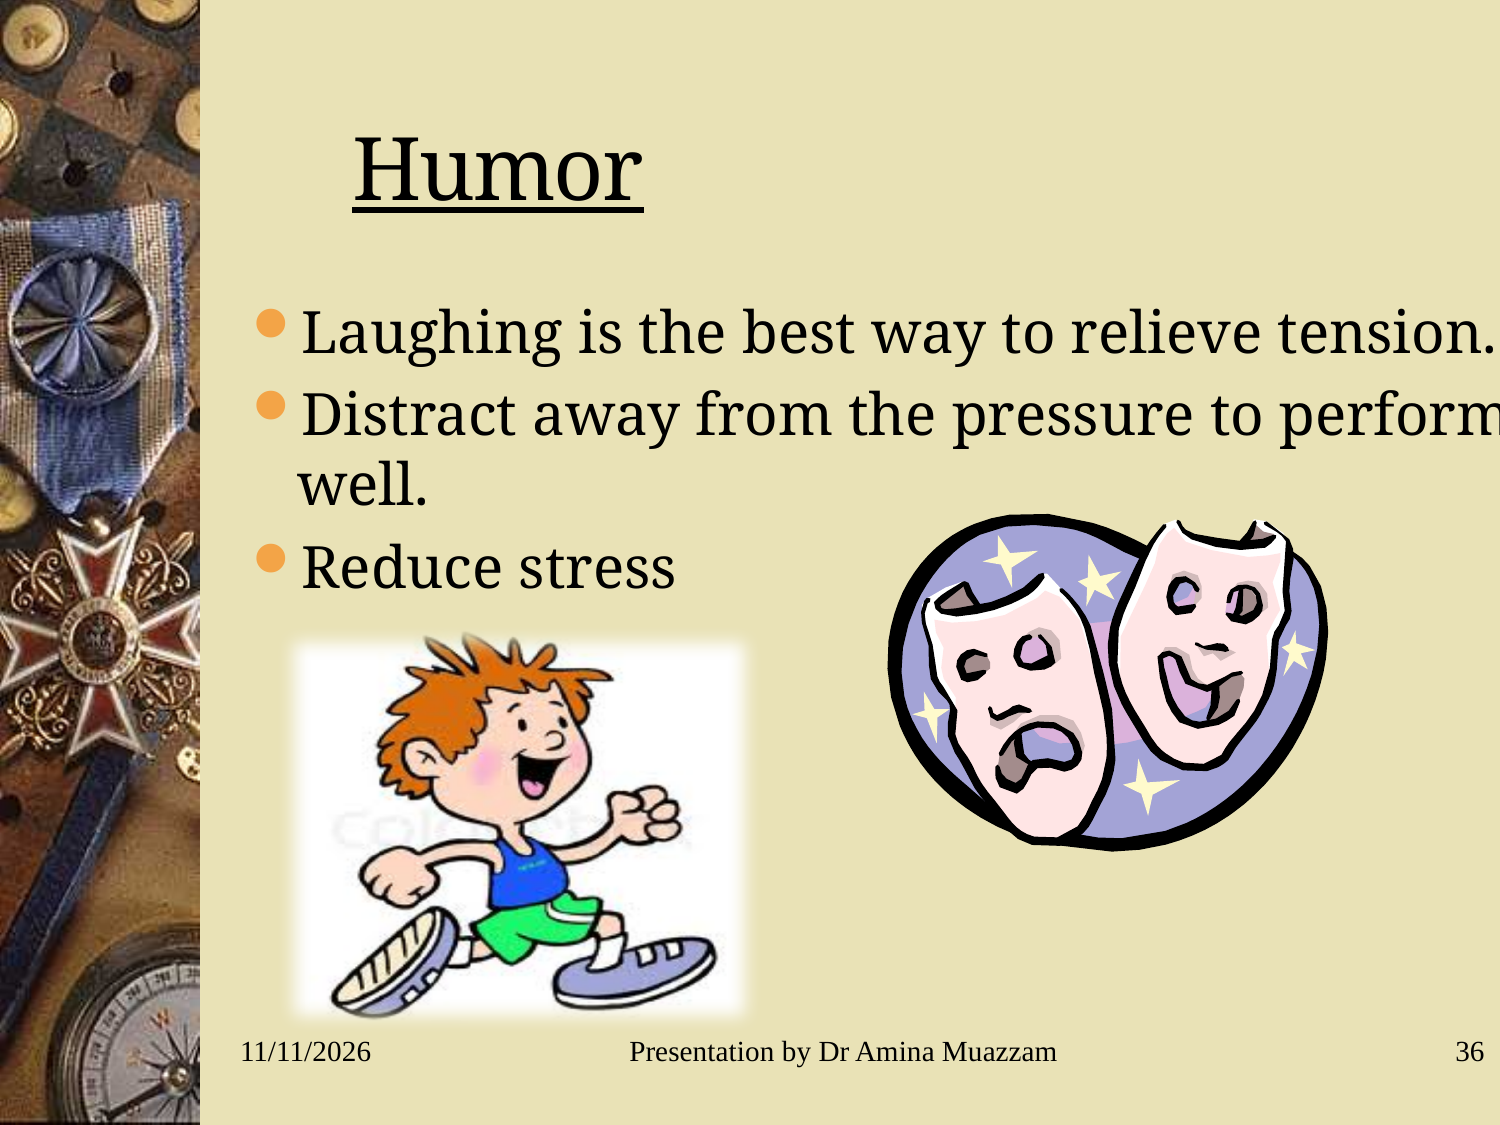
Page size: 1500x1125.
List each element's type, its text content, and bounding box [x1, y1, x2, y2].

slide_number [225, 1025, 500, 1100]
picture [0, 0, 200, 1125]
picture [887, 512, 1332, 855]
picture [274, 624, 763, 1034]
slide_number 36 [1187, 1025, 1500, 1100]
footer Presentation by Dr Amina Muazzam [562, 1025, 1125, 1100]
text_box Humor [337, 24, 750, 225]
text_box Laughing is the best way to relieve tension. Distract away from the pressure to perform well. Reduce stress [237, 287, 1500, 1038]
